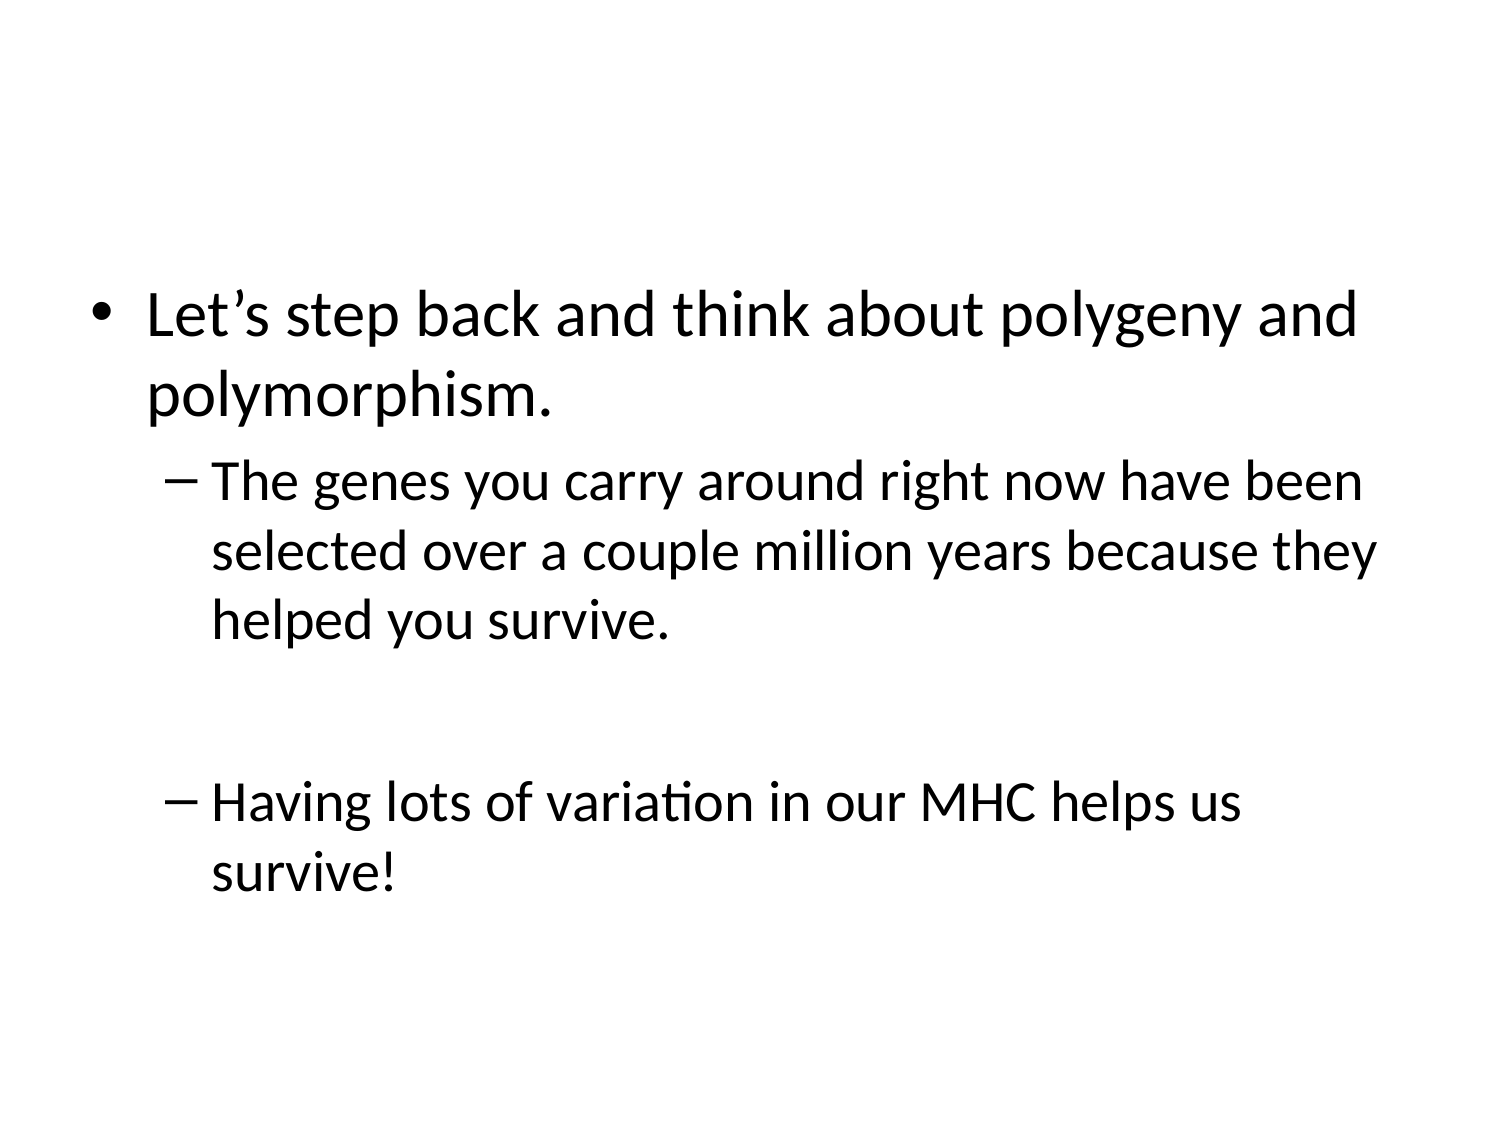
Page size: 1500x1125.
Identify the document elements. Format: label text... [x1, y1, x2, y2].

list Let’s step back and think about polygeny and polymorphism. The genes you carry around right now have been selected over a couple million years because they helped you survive. Having lots of variation in our MHC helps us survive! [75, 262, 1425, 1005]
